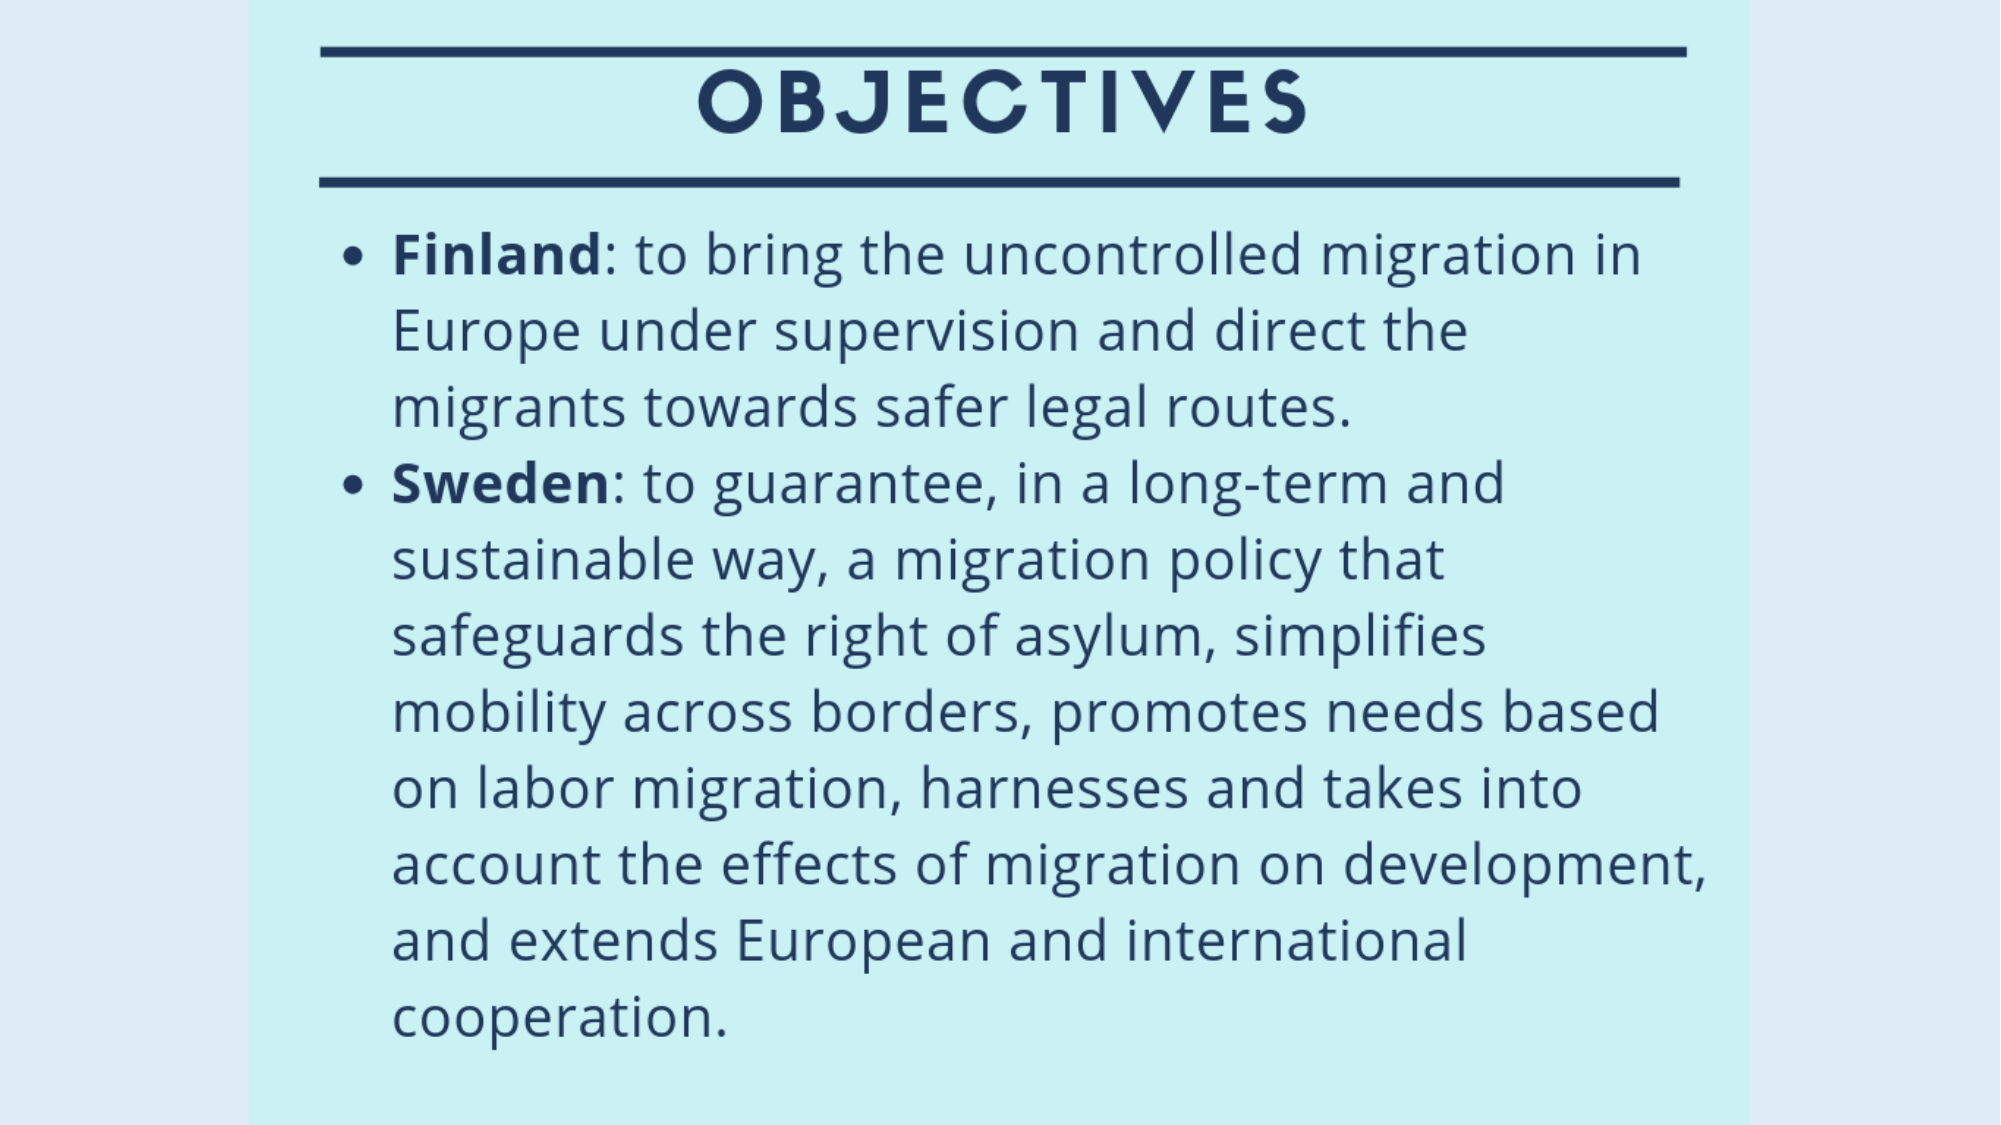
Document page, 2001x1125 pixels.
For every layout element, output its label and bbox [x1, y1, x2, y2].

picture [249, 0, 1750, 1125]
